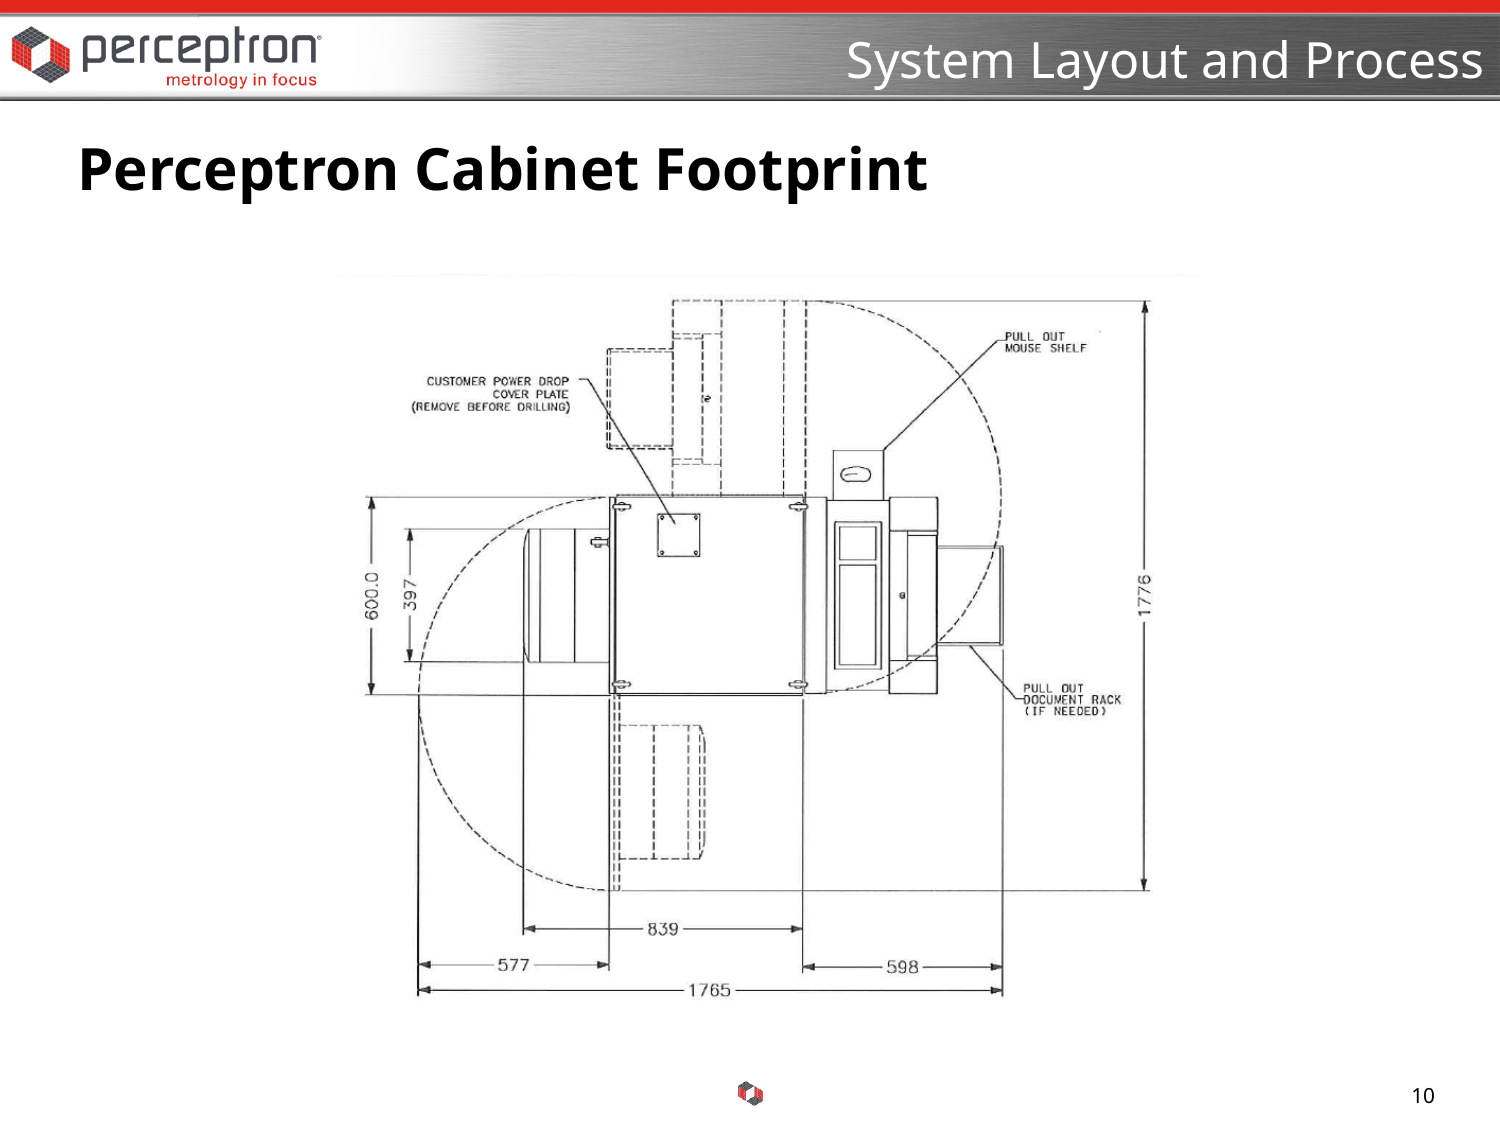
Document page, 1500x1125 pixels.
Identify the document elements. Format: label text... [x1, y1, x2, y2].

title System Layout and Process [350, 16, 1500, 100]
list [312, 274, 1201, 1027]
slide_number 10 [1137, 1074, 1451, 1113]
picture [0, 0, 1500, 101]
list Perceptron Cabinet Footprint [62, 125, 1450, 238]
picture [736, 1079, 764, 1108]
